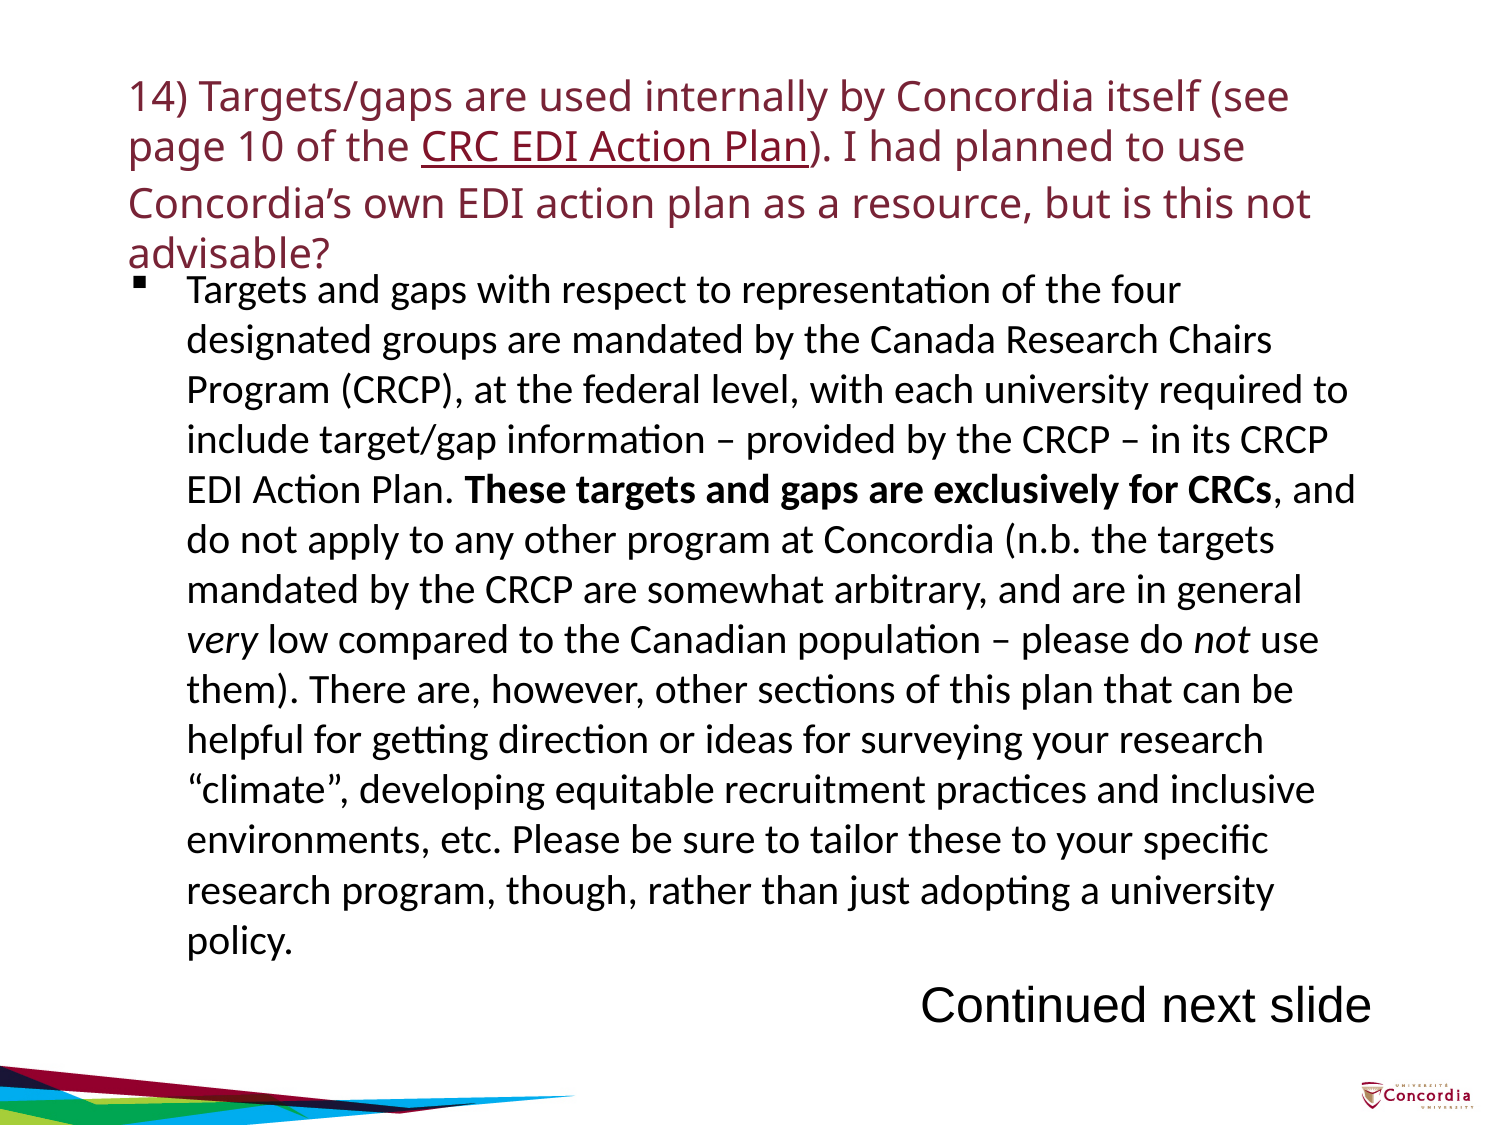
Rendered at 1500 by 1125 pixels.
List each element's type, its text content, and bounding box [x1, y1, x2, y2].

picture [0, 0, 1500, 1125]
title 14) Targets/gaps are used internally by Concordia itself (see page 10 of the CRC EDI Action Plan). I had planned to use Concordia’s own EDI action plan as a resource, but is this not advisable? [112, 62, 1388, 250]
list Targets and gaps with respect to representation of the four designated groups are mandated by the Canada Research Chairs Program (CRCP), at the federal level, with each university required to include target/gap information – provided by the CRCP – in its CRCP EDI Action Plan. These targets and gaps are exclusively for CRCs, and do not apply to any other program at Concordia (n.b. the targets mandated by the CRCP are somewhat arbitrary, and are in general very low compared to the Canadian population – please do not use them). There are, however, other sections of this plan that can be helpful for getting direction or ideas for surveying your research “climate”, developing equitable recruitment practices and inclusive environments, etc. Please be sure to tailor these to your specific research program, though, rather than just adopting a university policy. Continued next slide [112, 254, 1388, 1059]
